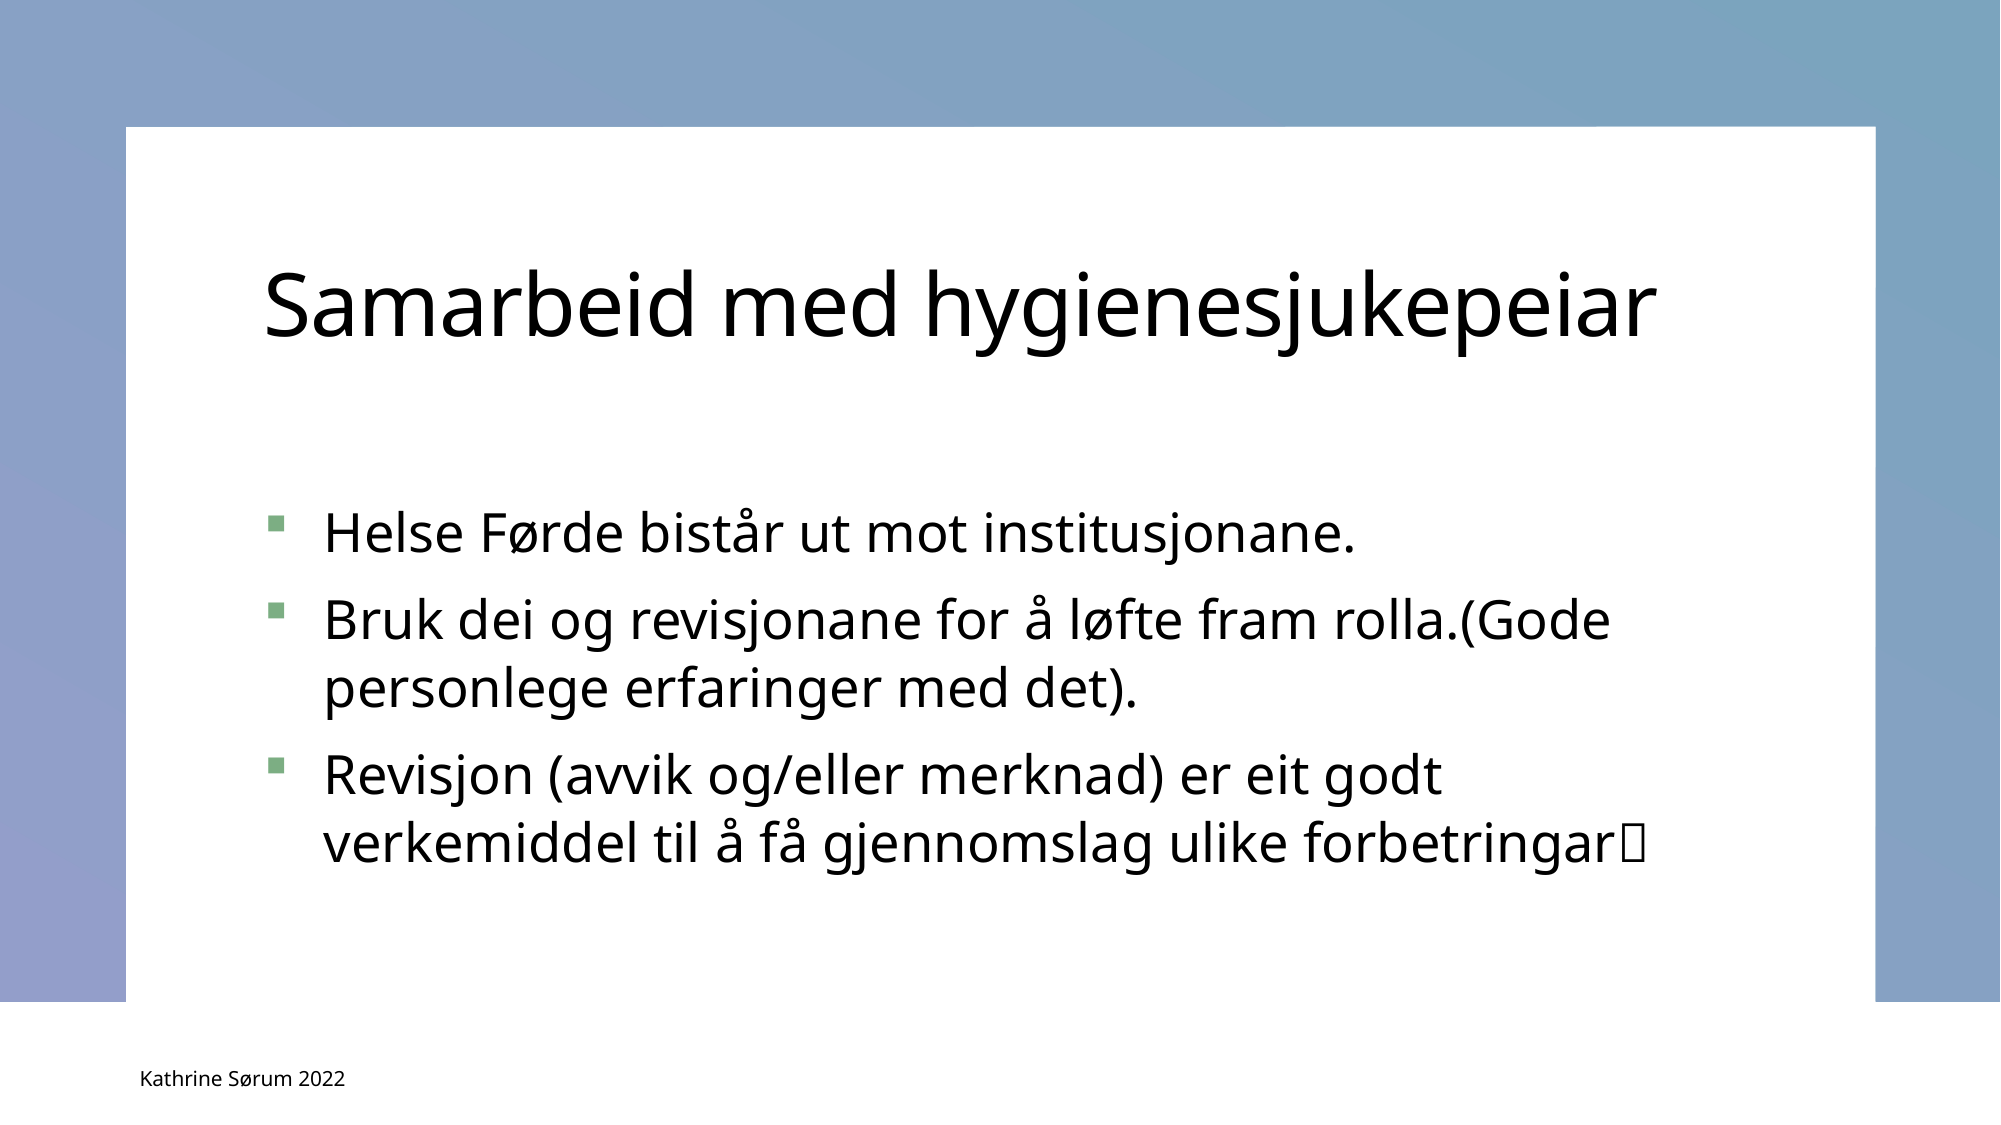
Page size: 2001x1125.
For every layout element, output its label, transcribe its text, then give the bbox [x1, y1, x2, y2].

footer Kathrine Sørum 2022 [124, 1050, 1125, 1110]
title Samarbeid med hygienesjukepeiar [248, 248, 1749, 470]
list Helse Førde bistår ut mot institusjonane. Bruk dei og revisjonane for å løfte fram rolla.(Gode personlege erfaringer med det). Revisjon (avvik og/eller merknad) er eit godt verkemiddel til å få gjennomslag ulike forbetringar [248, 487, 1749, 1001]
